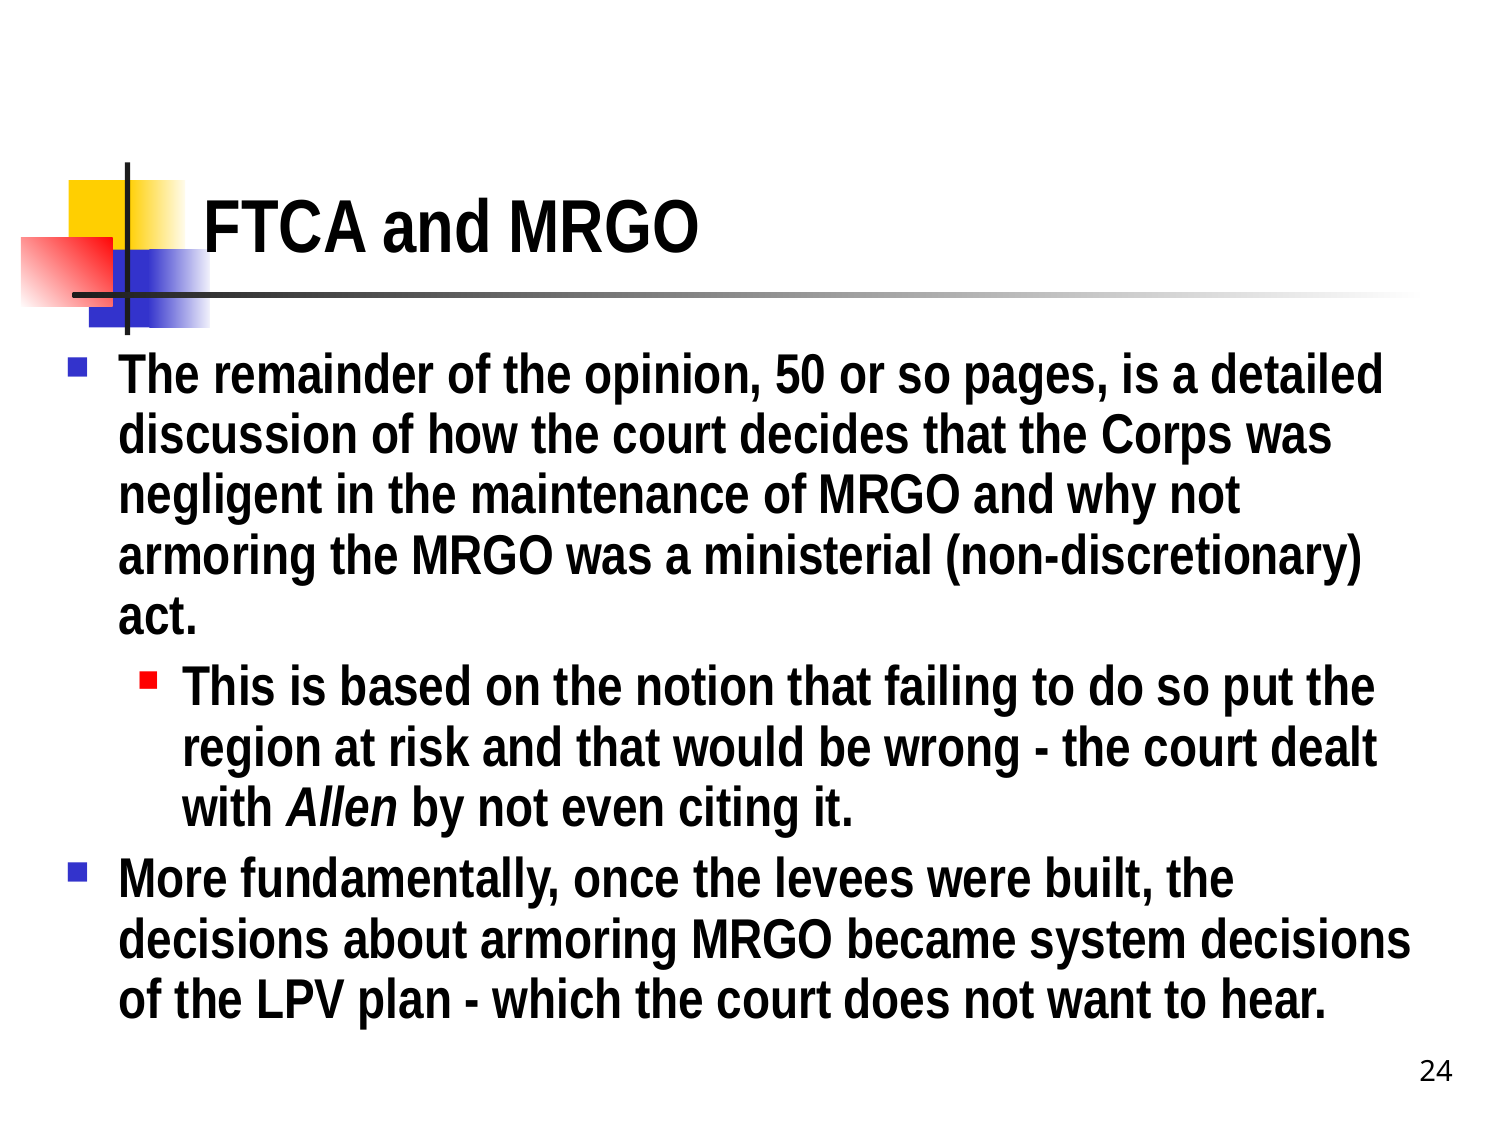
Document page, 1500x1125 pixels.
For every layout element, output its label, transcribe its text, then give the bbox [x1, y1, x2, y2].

slide_number 24 [1155, 1024, 1468, 1100]
title FTCA and MRGO [188, 35, 1468, 275]
list The remainder of the opinion, 50 or so pages, is a detailed discussion of how the court decides that the Corps was negligent in the maintenance of MRGO and why not armoring the MRGO was a ministerial (non-discretionary) act. This is based on the notion that failing to do so put the region at risk and that would be wrong - the court dealt with Allen by not even citing it. More fundamentally, once the levees were built, the decisions about armoring MRGO became system decisions of the LPV plan - which the court does not want to hear. [50, 337, 1450, 1075]
